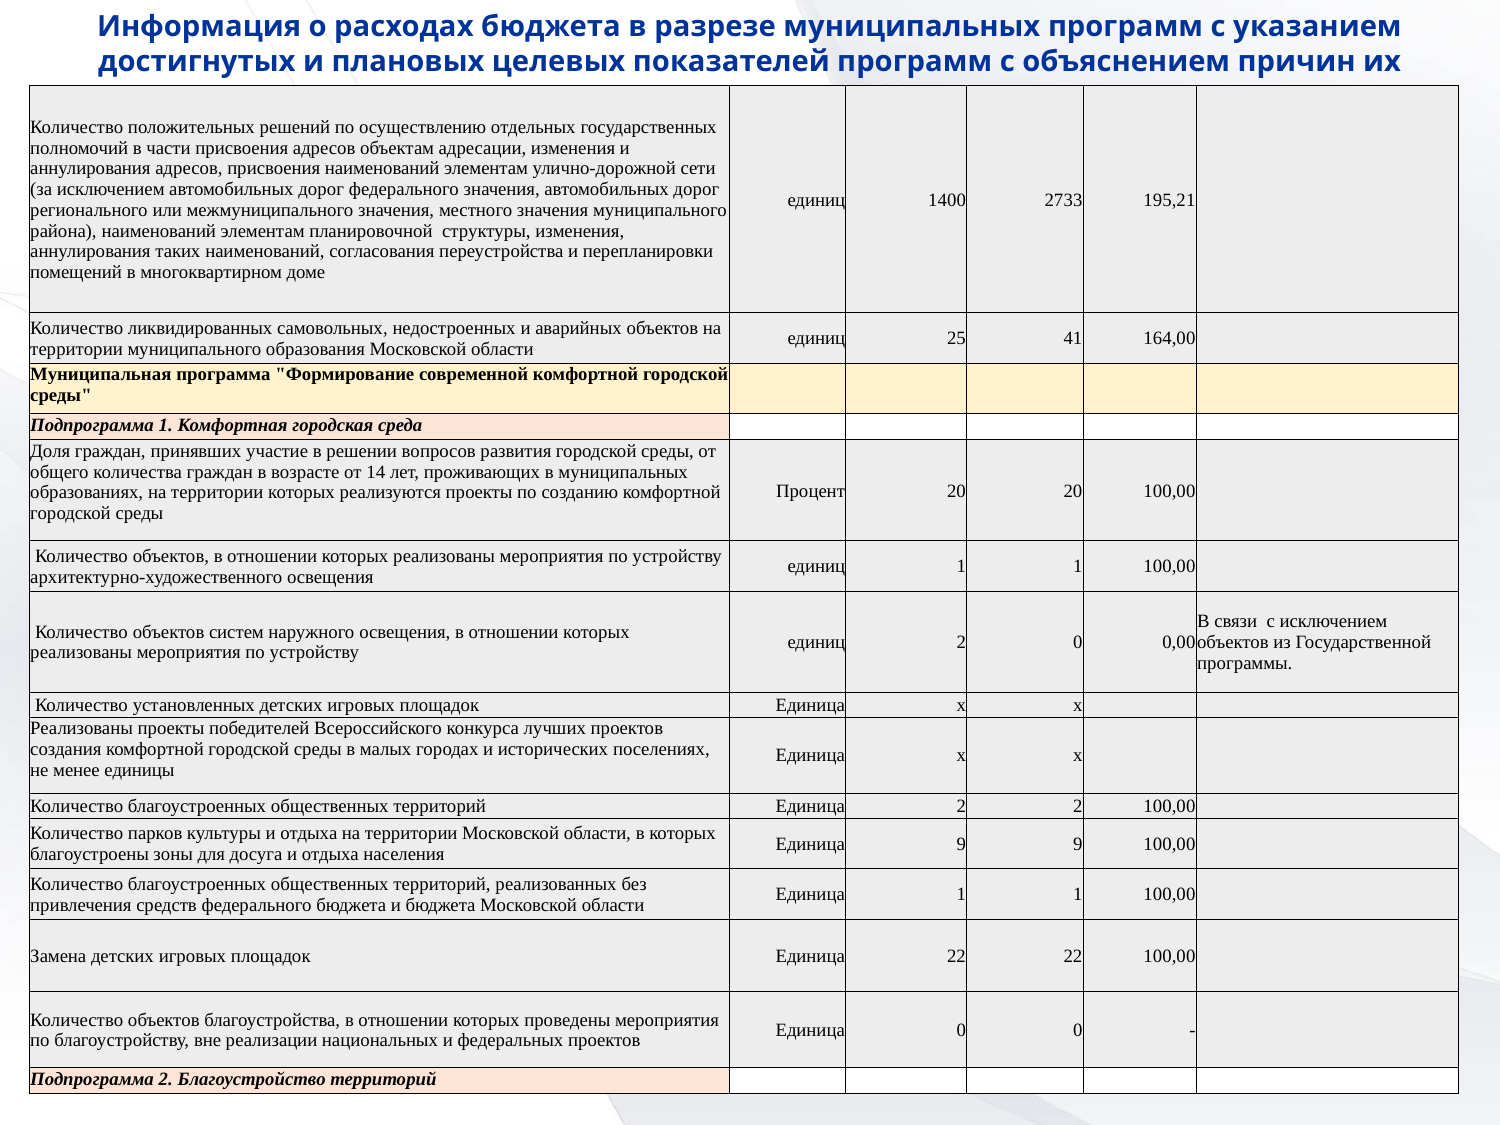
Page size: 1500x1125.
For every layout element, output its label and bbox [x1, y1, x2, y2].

table_cell [967, 592, 1083, 692]
table_cell [730, 592, 845, 692]
table_cell [846, 313, 966, 363]
table_cell [967, 718, 1083, 793]
table_cell [1084, 541, 1196, 591]
table_header [846, 86, 966, 312]
table_cell [30, 718, 729, 793]
table_cell [730, 920, 845, 991]
table_cell [1084, 693, 1196, 717]
table_cell [1084, 920, 1196, 991]
table_cell [30, 414, 729, 439]
table_cell [846, 541, 966, 591]
table_cell [30, 313, 729, 363]
table_cell [730, 794, 845, 818]
table_cell [1084, 313, 1196, 363]
table_cell [1084, 992, 1196, 1067]
table_cell [30, 541, 729, 591]
table_cell [730, 313, 845, 363]
table_header [30, 86, 729, 312]
table_cell [846, 794, 966, 818]
table_cell [1197, 992, 1458, 1067]
table_cell [30, 869, 729, 919]
table_cell [1084, 869, 1196, 919]
table_cell [730, 414, 845, 439]
table_cell [730, 541, 845, 591]
table_cell [846, 992, 966, 1067]
table_cell [967, 1068, 1083, 1093]
table_cell [846, 364, 966, 413]
table_cell [967, 414, 1083, 439]
table_cell [30, 592, 729, 692]
table_cell [1084, 592, 1196, 692]
table_cell [1197, 819, 1458, 868]
table_cell [30, 819, 729, 868]
table_cell [967, 869, 1083, 919]
table_cell [1197, 718, 1458, 793]
table_cell [1197, 1068, 1458, 1093]
table_cell [846, 1068, 966, 1093]
table_cell [846, 718, 966, 793]
table_cell [967, 313, 1083, 363]
table_cell [1197, 313, 1458, 363]
table_cell [1197, 592, 1458, 692]
table_cell [846, 693, 966, 717]
table_cell [1084, 718, 1196, 793]
table_cell [846, 592, 966, 692]
table_header [1084, 86, 1196, 312]
table_cell [1197, 364, 1458, 413]
table_cell [730, 1068, 845, 1093]
table_cell [846, 440, 966, 540]
table_cell [30, 992, 729, 1067]
table_cell [1084, 1068, 1196, 1093]
table_cell [30, 364, 729, 413]
table_cell [30, 440, 729, 540]
table_cell [846, 819, 966, 868]
table_cell [1197, 794, 1458, 818]
table_cell [967, 992, 1083, 1067]
table_cell [30, 1068, 729, 1093]
table_cell [730, 869, 845, 919]
table_cell [1197, 414, 1458, 439]
text_box [53, 0, 1447, 85]
table_cell [1084, 364, 1196, 413]
table_cell [730, 718, 845, 793]
table_cell [967, 920, 1083, 991]
table_cell [846, 869, 966, 919]
table_header [967, 86, 1083, 312]
table_cell [30, 794, 729, 818]
table_cell [967, 819, 1083, 868]
table_cell [967, 440, 1083, 540]
table_cell [30, 920, 729, 991]
table_cell [1197, 440, 1458, 540]
table_header [730, 86, 845, 312]
table_cell [730, 440, 845, 540]
picture [0, 0, 1500, 1125]
table_cell [730, 693, 845, 717]
table_cell [1197, 869, 1458, 919]
table_header [1197, 86, 1458, 312]
table_cell [967, 794, 1083, 818]
table_cell [1197, 541, 1458, 591]
table_cell [730, 819, 845, 868]
table_cell [967, 541, 1083, 591]
table_cell [730, 992, 845, 1067]
table_cell [1084, 819, 1196, 868]
table_cell [846, 920, 966, 991]
table_cell [1084, 414, 1196, 439]
table_cell [1197, 693, 1458, 717]
table_cell [846, 414, 966, 439]
table_cell [30, 693, 729, 717]
table_cell [1084, 440, 1196, 540]
table_cell [1084, 794, 1196, 818]
table_cell [967, 364, 1083, 413]
table_cell [730, 364, 845, 413]
table_cell [967, 693, 1083, 717]
table_cell [1197, 920, 1458, 991]
